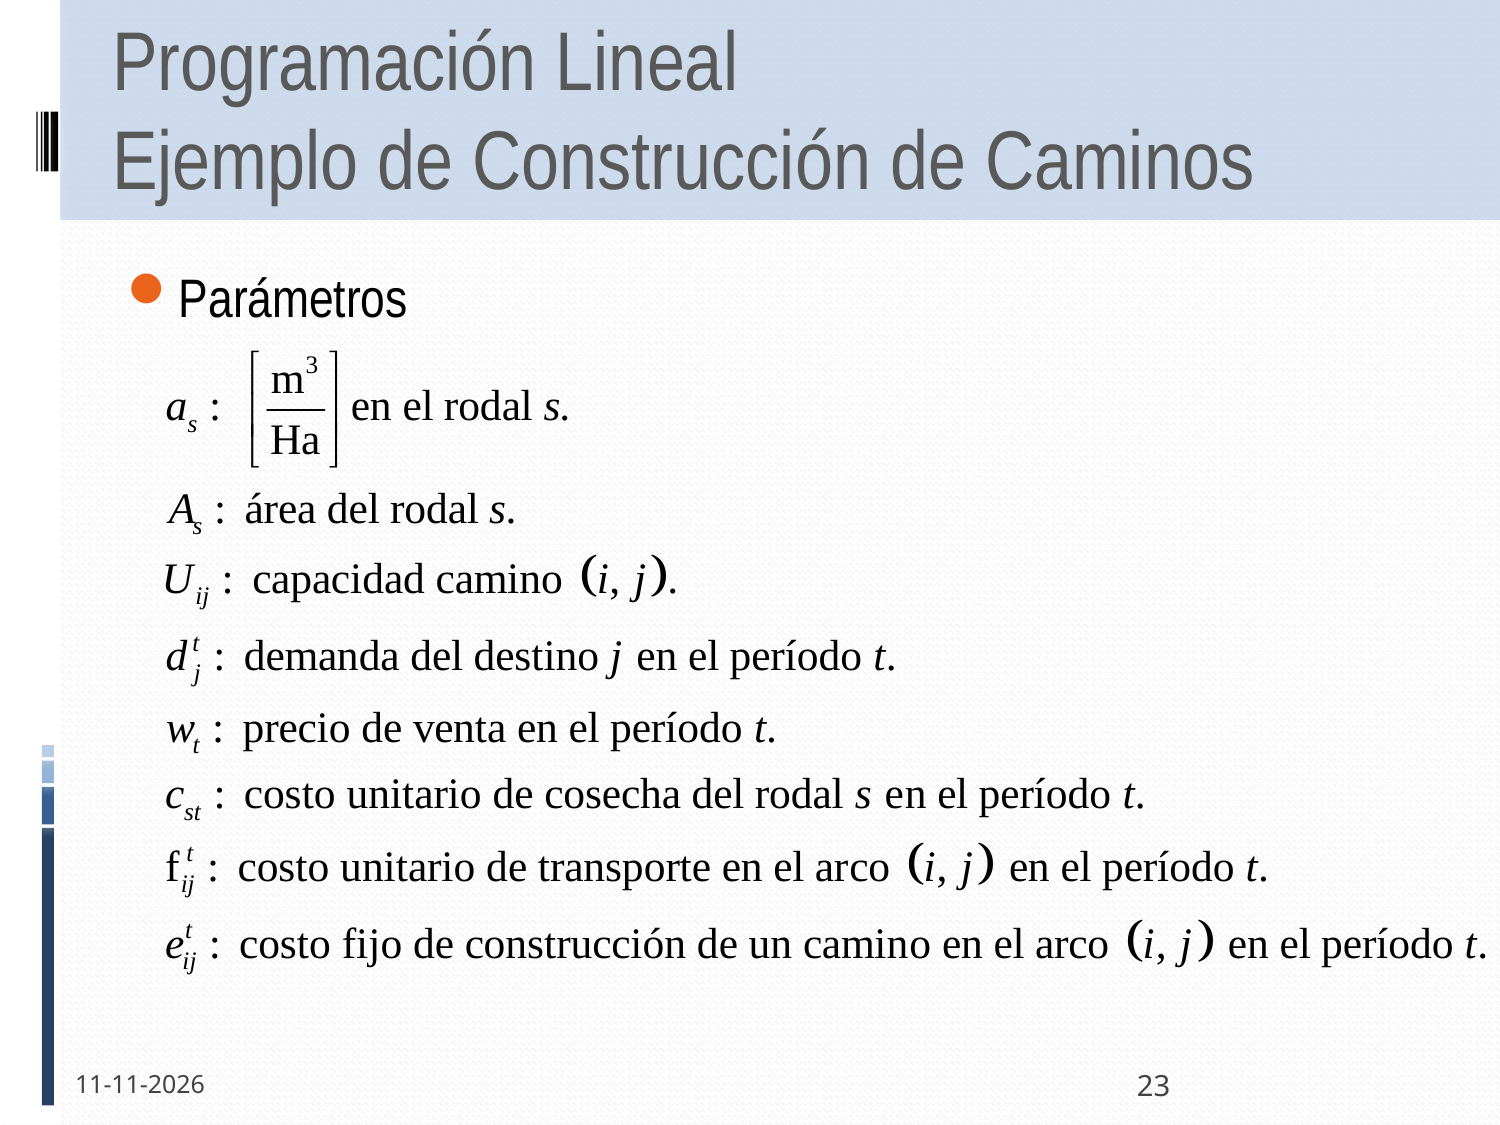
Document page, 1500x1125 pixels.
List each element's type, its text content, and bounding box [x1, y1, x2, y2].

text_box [158, 343, 1495, 983]
slide_number 23 [1045, 1046, 1171, 1107]
list Parámetros [111, 255, 1436, 1038]
list De la estadística del hotel se tiene: [152, 345, 1436, 995]
title Programación Lineal Ejemplo de Construcción de Caminos [111, 18, 1436, 207]
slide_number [75, 1042, 243, 1103]
